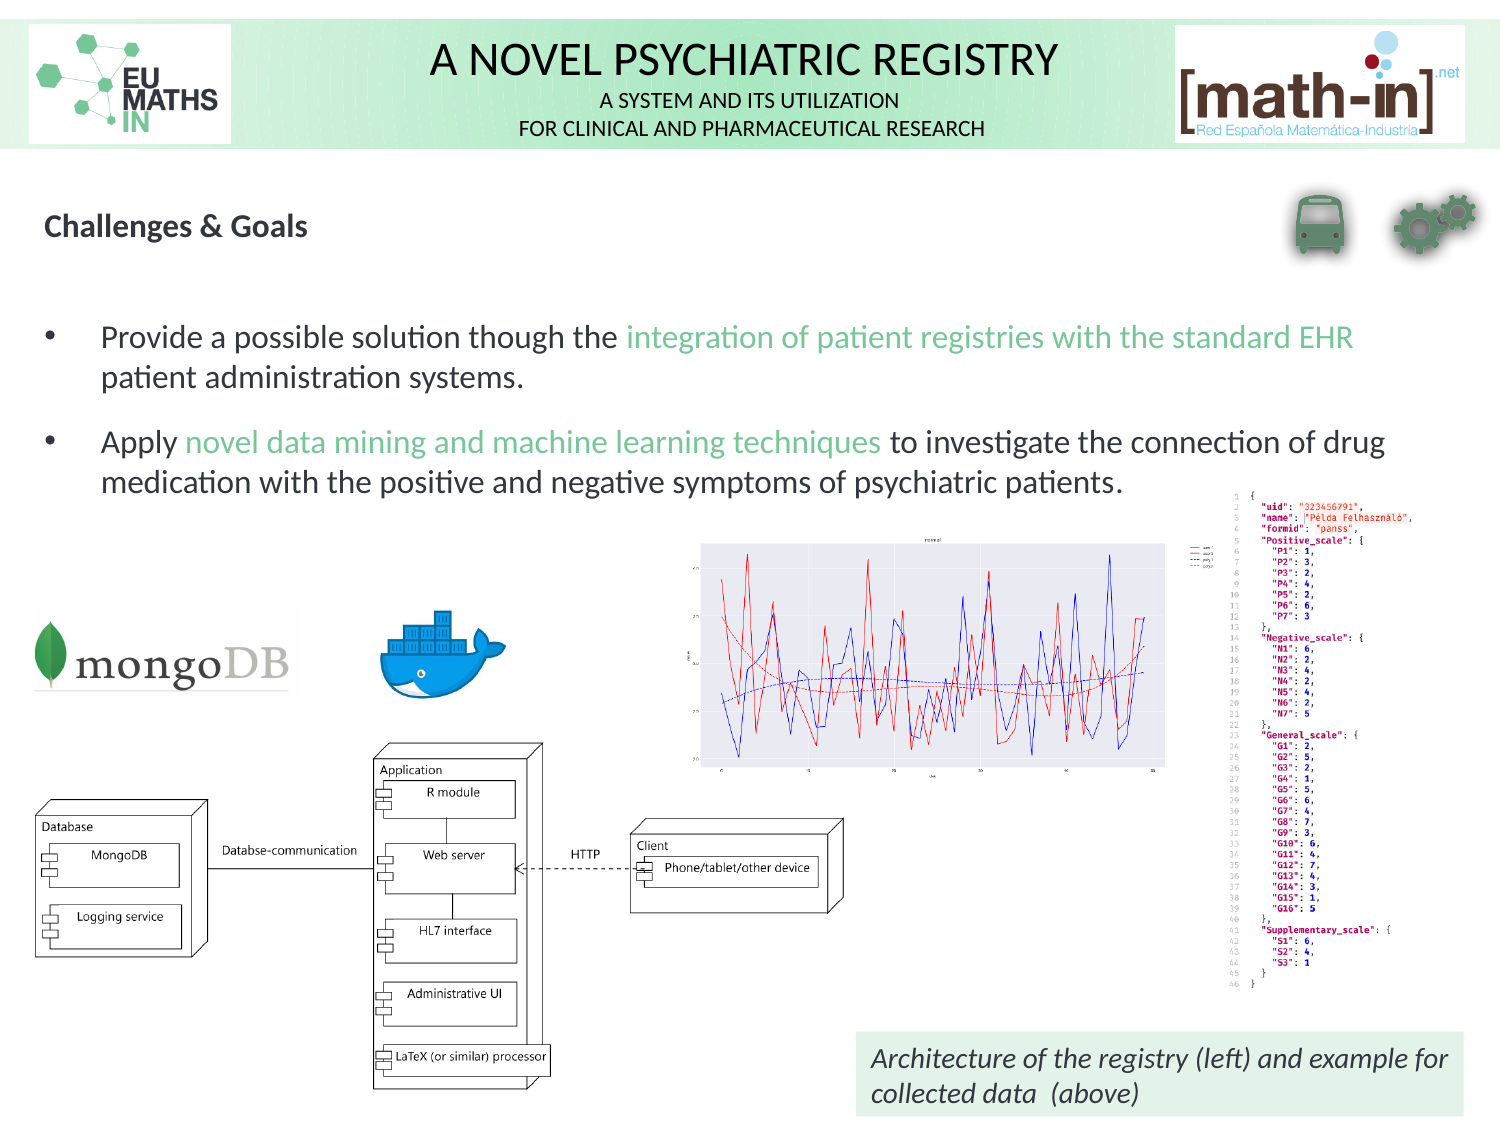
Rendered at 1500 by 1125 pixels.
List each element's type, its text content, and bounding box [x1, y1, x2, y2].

picture [1181, 30, 1459, 138]
picture [34, 606, 302, 696]
picture [23, 491, 1430, 1099]
picture [29, 24, 231, 144]
picture [1394, 193, 1476, 254]
text_box A novel psychiatric registry A system and its utilization for clinical and pharmaceutical research [0, 19, 1500, 149]
picture [1295, 193, 1345, 254]
text_box Architecture of the registry (left) and example for collected data (above) [856, 1031, 1464, 1117]
list Challenges & Goals Provide a possible solution though the integration of patient registries with the standard EHR patient administration systems. Apply novel data mining and machine learning techniques to investigate the connection of drug medication with the positive and negative symptoms of psychiatric patients. [29, 196, 1424, 504]
